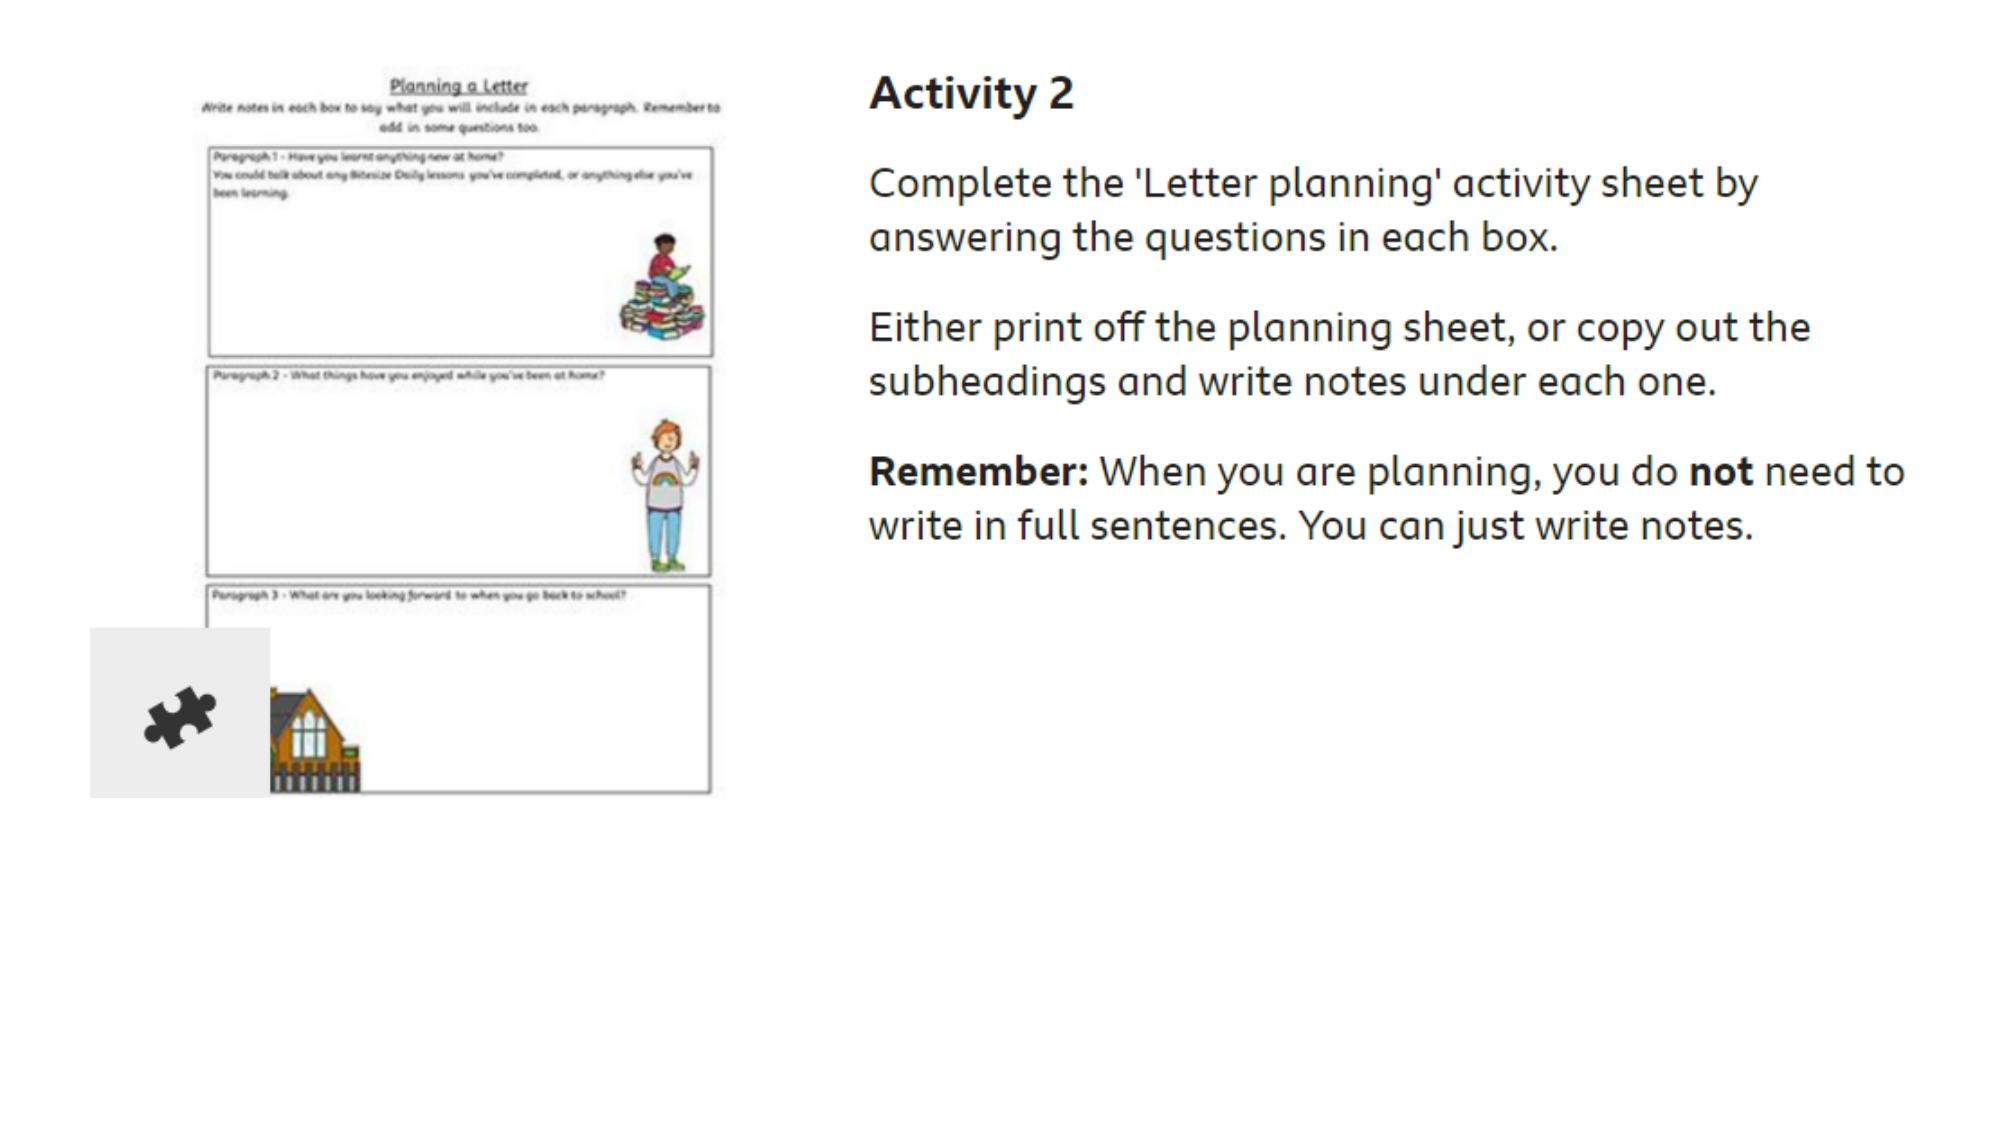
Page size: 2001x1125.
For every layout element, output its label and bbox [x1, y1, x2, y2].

picture [52, 32, 1955, 798]
